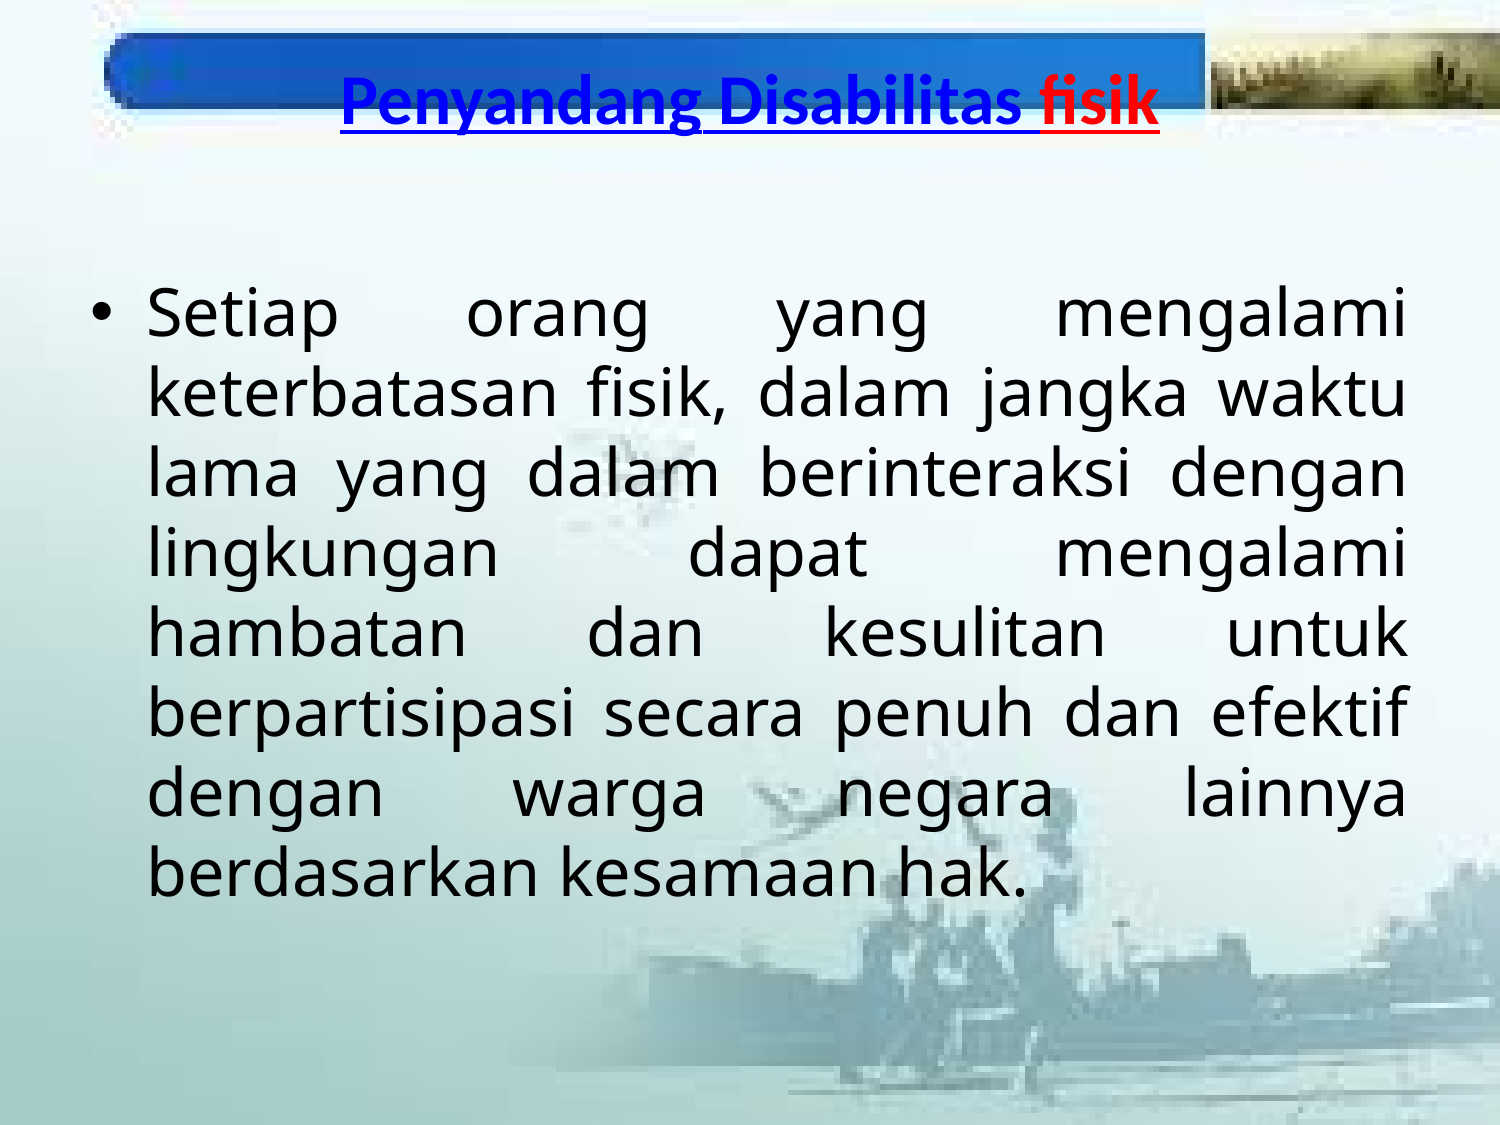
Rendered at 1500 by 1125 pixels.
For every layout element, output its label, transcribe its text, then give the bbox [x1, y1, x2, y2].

list Setiap orang yang mengalami keterbatasan fisik, dalam jangka waktu lama yang dalam berinteraksi dengan lingkungan dapat mengalami hambatan dan kesulitan untuk berpartisipasi secara penuh dan efektif dengan warga negara lainnya berdasarkan kesamaan hak. [75, 262, 1425, 1005]
picture [0, 0, 1500, 1125]
title Penyandang Disabilitas fisik [75, 45, 1425, 233]
